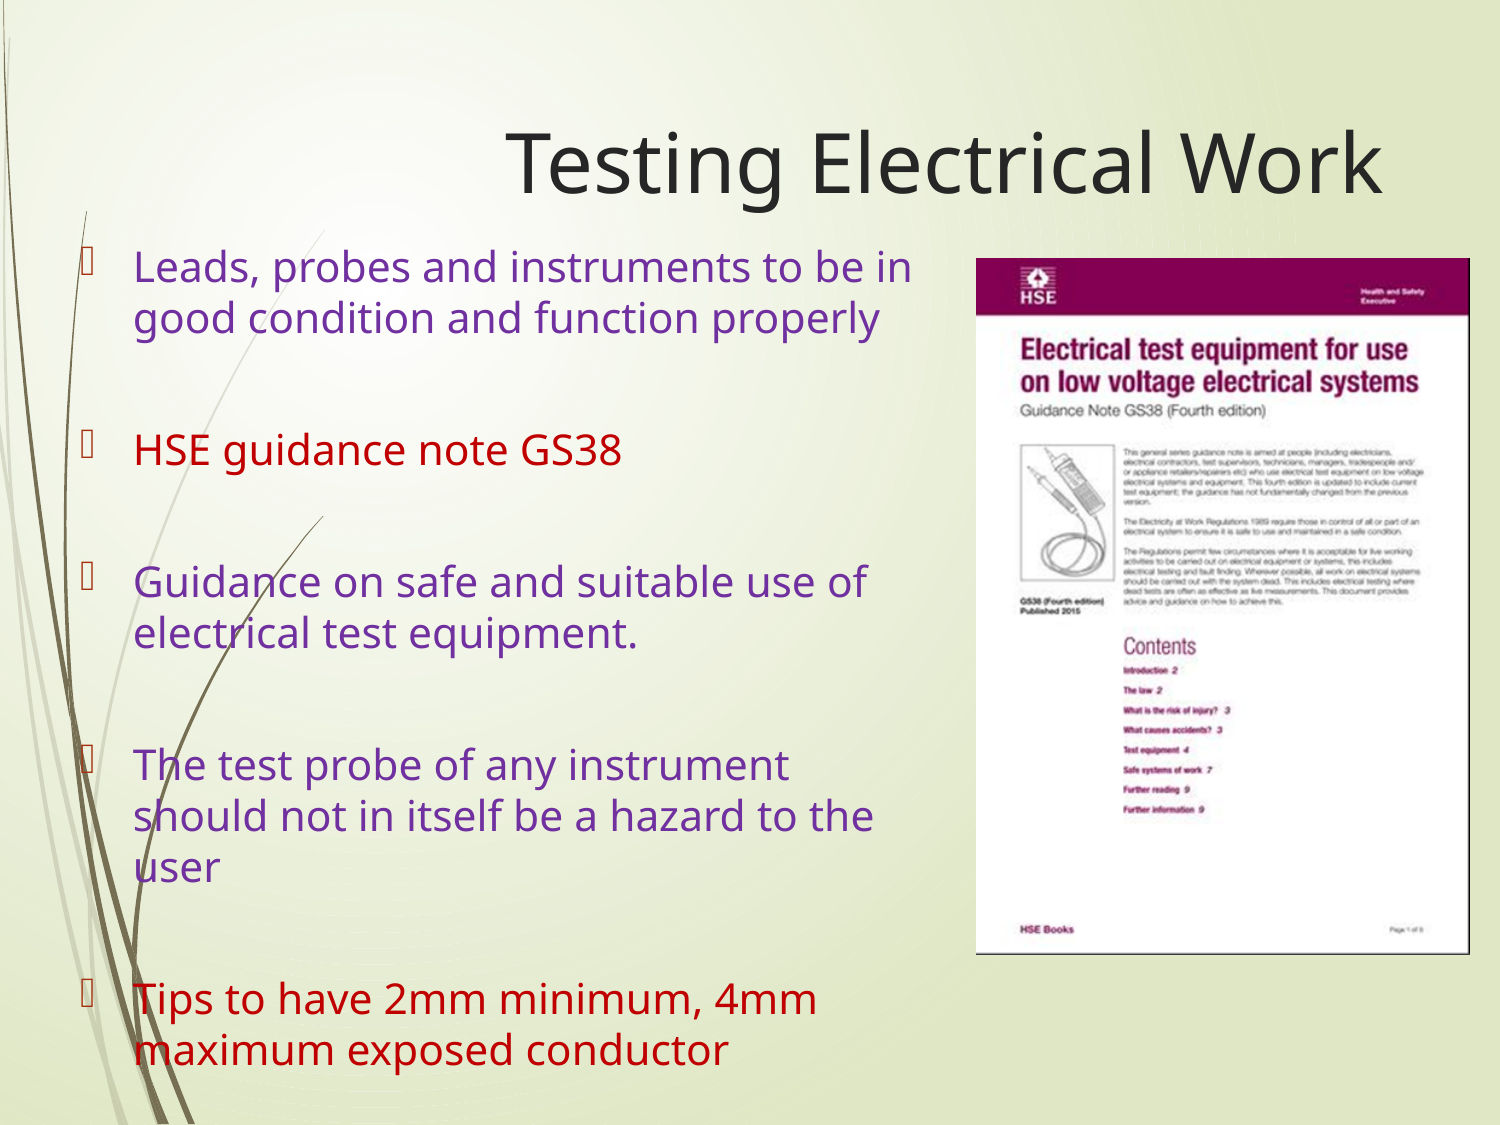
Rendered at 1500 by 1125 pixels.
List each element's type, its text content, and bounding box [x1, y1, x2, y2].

picture [975, 258, 1470, 956]
list Leads, probes and instruments to be in good condition and function properly HSE guidance note GS38 Guidance on safe and suitable use of electrical test equipment. The test probe of any instrument should not in itself be a hazard to the user Tips to have 2mm minimum, 4mm maximum exposed conductor [64, 232, 931, 1096]
title Testing Electrical Work [319, 102, 1400, 313]
